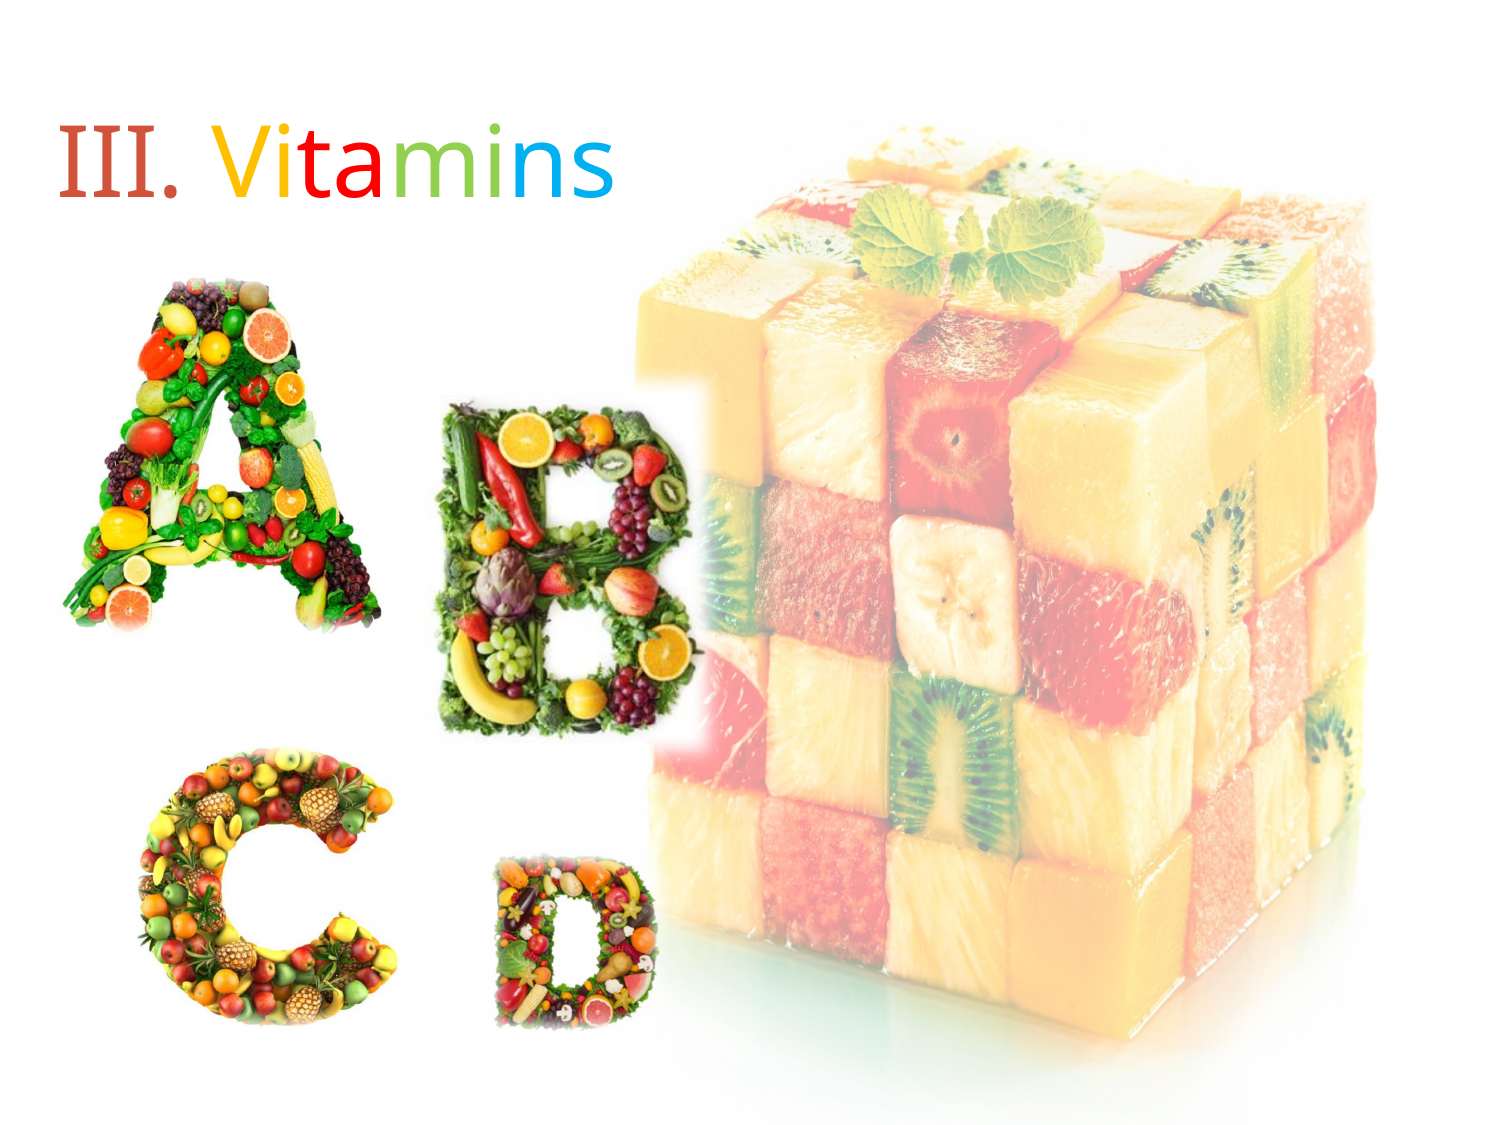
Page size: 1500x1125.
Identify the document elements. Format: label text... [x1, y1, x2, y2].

picture [478, 845, 674, 1042]
picture [1, 266, 727, 1040]
list III. Vitamins [41, 89, 1392, 890]
